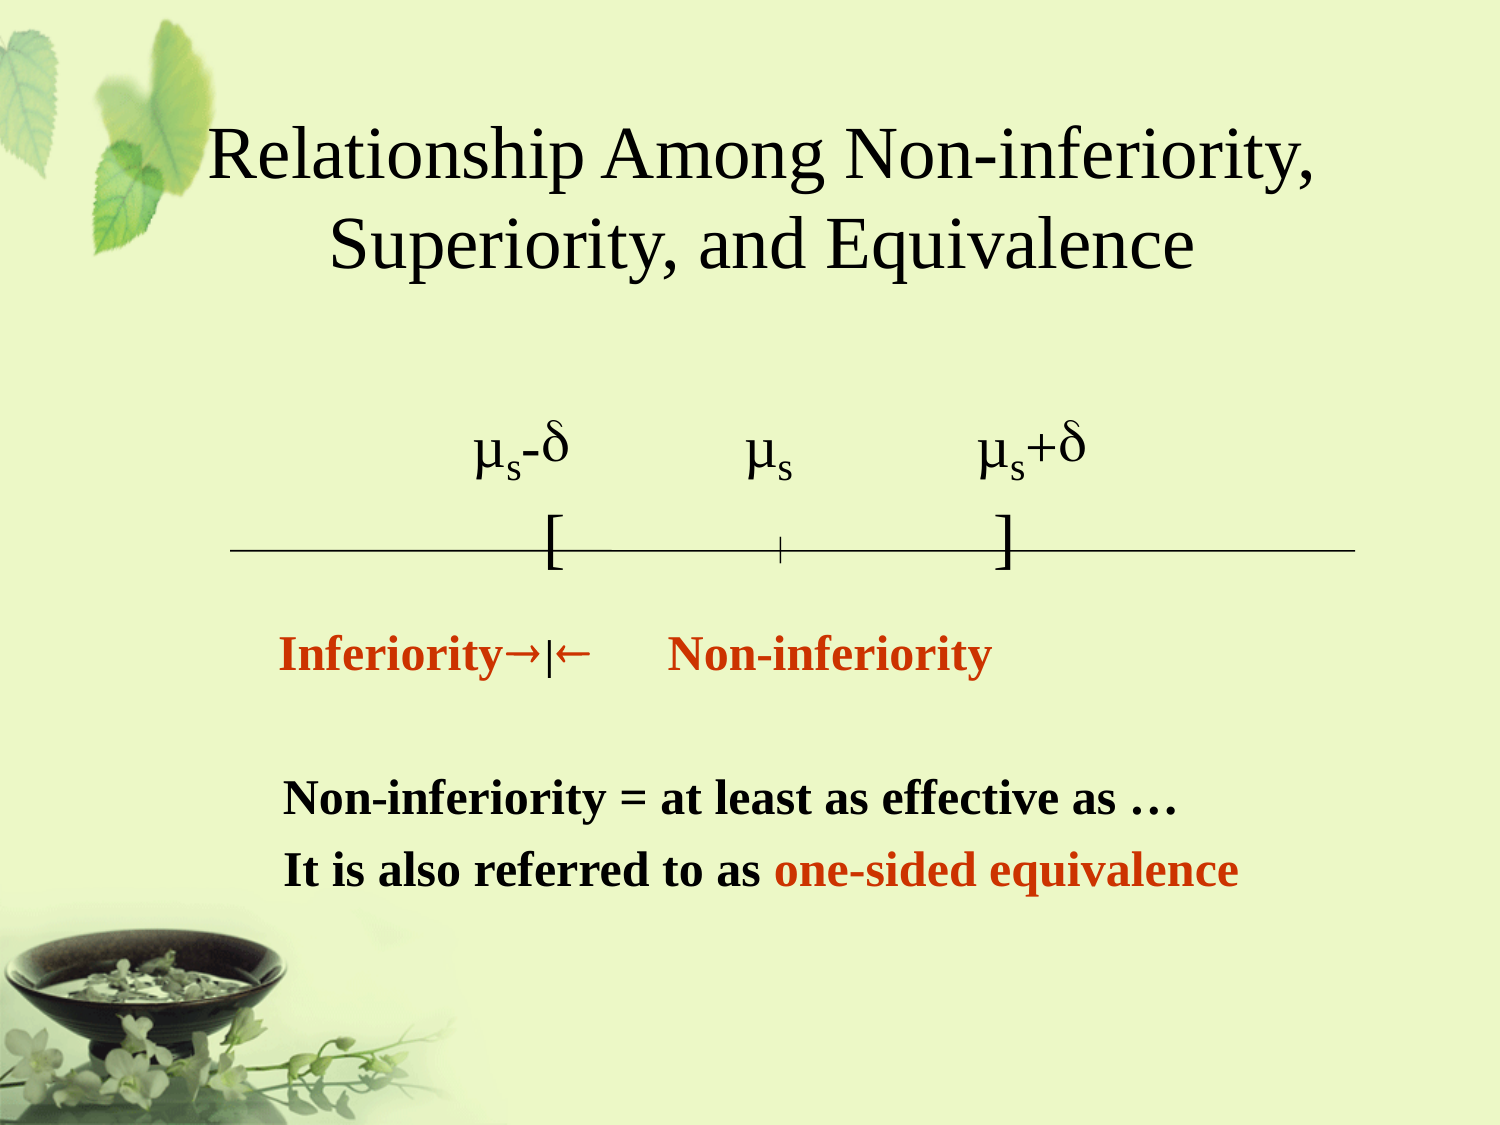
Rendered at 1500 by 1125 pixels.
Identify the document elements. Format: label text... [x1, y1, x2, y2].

picture [0, 0, 1500, 1125]
title Relationship Among Non-inferiority, Superiority, and Equivalence [174, 99, 1351, 288]
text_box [229, 302, 1333, 905]
